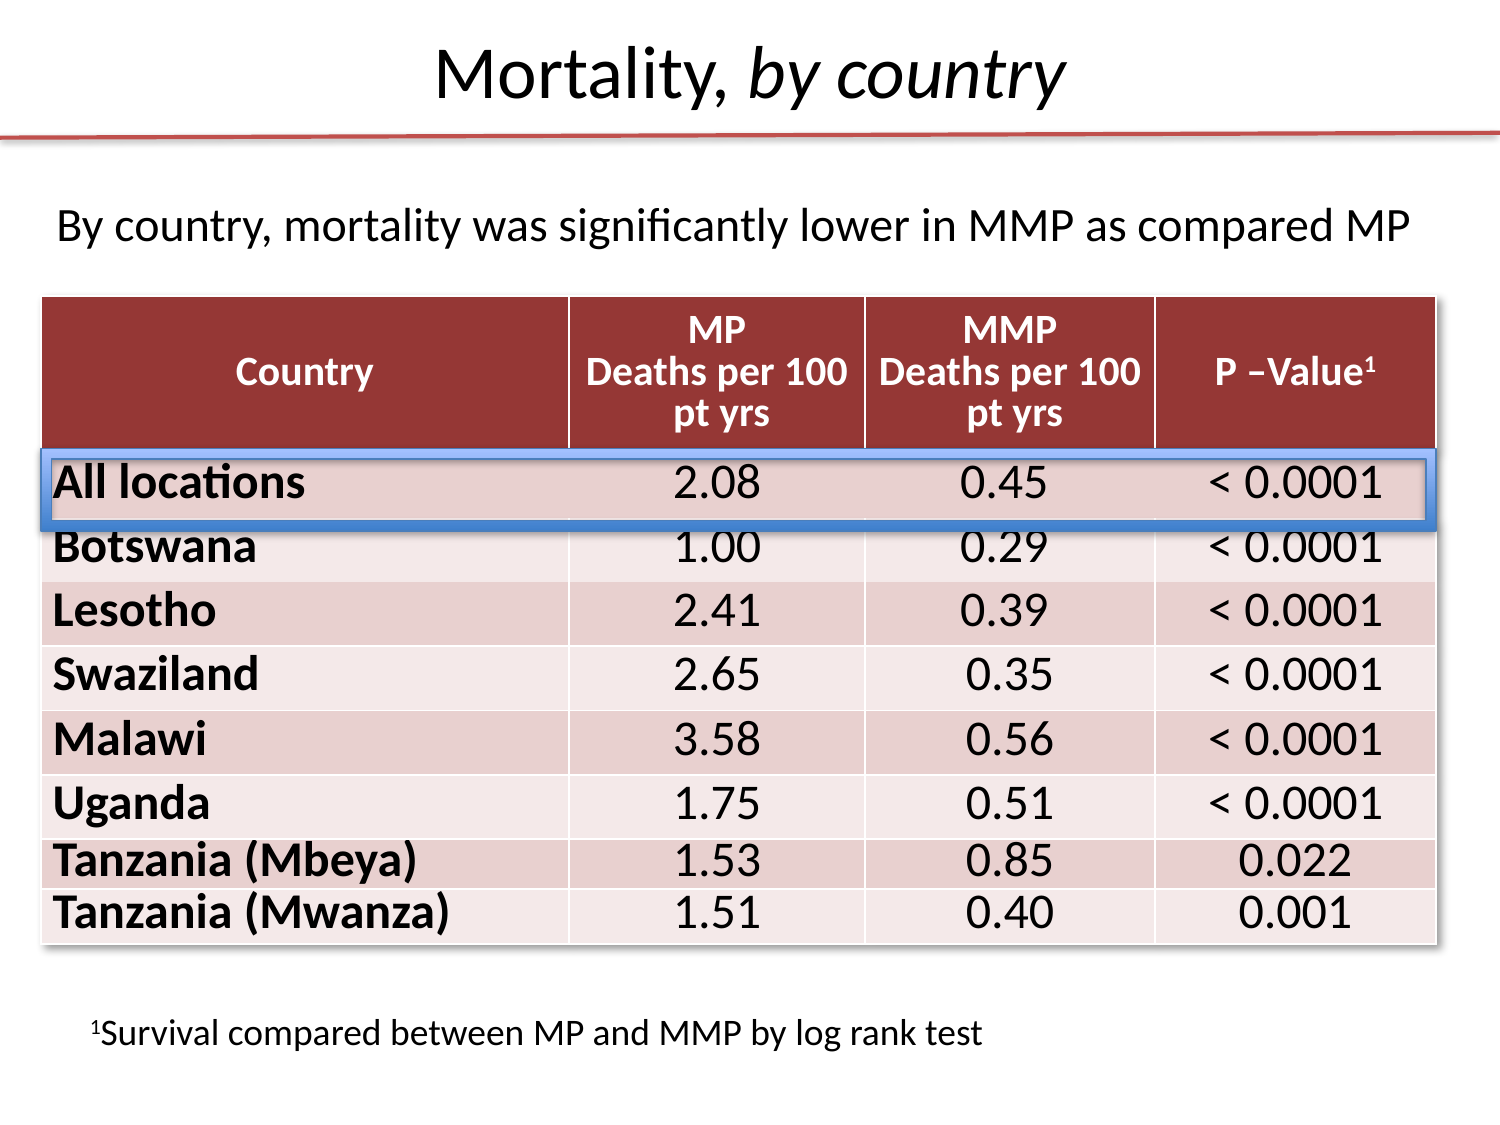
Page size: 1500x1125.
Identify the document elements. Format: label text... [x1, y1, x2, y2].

table_cell 1.75 [570, 776, 864, 838]
table_cell < 0.0001 [1155, 468, 1420, 518]
list By country, mortality was significantly lower in MMP as compared MP [41, 185, 1500, 344]
table_cell Tanzania (Mbeya) [42, 840, 568, 888]
text_box [40, 448, 1437, 532]
table_cell Uganda [42, 776, 568, 838]
table_cell 1.51 [570, 890, 864, 943]
table_cell 0.85 [866, 840, 1154, 888]
table_cell 0.022 [1156, 840, 1435, 888]
table_cell 2.65 [570, 647, 864, 710]
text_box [0, 132, 1500, 138]
table_cell < 0.0001 [1156, 776, 1435, 838]
table_cell Tanzania (Mwanza) [42, 890, 568, 943]
text_box 1Survival compared between MP and MMP by log rank test [74, 1000, 1470, 1061]
table_header MMP Deaths per 100 pt yrs [866, 297, 1154, 446]
table_cell < 0.0001 [1156, 711, 1435, 774]
table_cell 2.41 [570, 582, 864, 645]
table_cell Swaziland [42, 647, 568, 710]
table_cell < 0.0001 [1156, 647, 1435, 710]
table_cell 0.39 [866, 582, 1154, 645]
table_cell < 0.0001 [1156, 582, 1435, 645]
title Mortality, by country [75, 0, 1425, 131]
table_cell < 0.0001 [1156, 540, 1435, 582]
table_header Country [42, 297, 568, 446]
table_cell 0.56 [866, 711, 1154, 774]
table_cell 0.51 [866, 776, 1154, 838]
table_cell 0.45 [865, 468, 1155, 518]
table_cell Lesotho [42, 582, 568, 645]
table_cell 1.53 [570, 840, 864, 888]
table_cell 0.001 [1156, 890, 1435, 943]
table_header P –Value1 [1156, 297, 1435, 446]
table_cell 0.29 [866, 540, 1154, 582]
table_cell 1.00 [570, 540, 864, 582]
table_cell 3.58 [570, 711, 864, 774]
table_cell 0.35 [866, 647, 1154, 710]
table_cell 2.08 [569, 468, 865, 518]
table_cell All locations [57, 468, 569, 518]
table_cell 0.40 [866, 890, 1154, 943]
table_header MP Deaths per 100 pt yrs [570, 297, 864, 446]
table_cell Botswana [42, 540, 568, 582]
table_cell Malawi [42, 711, 568, 774]
